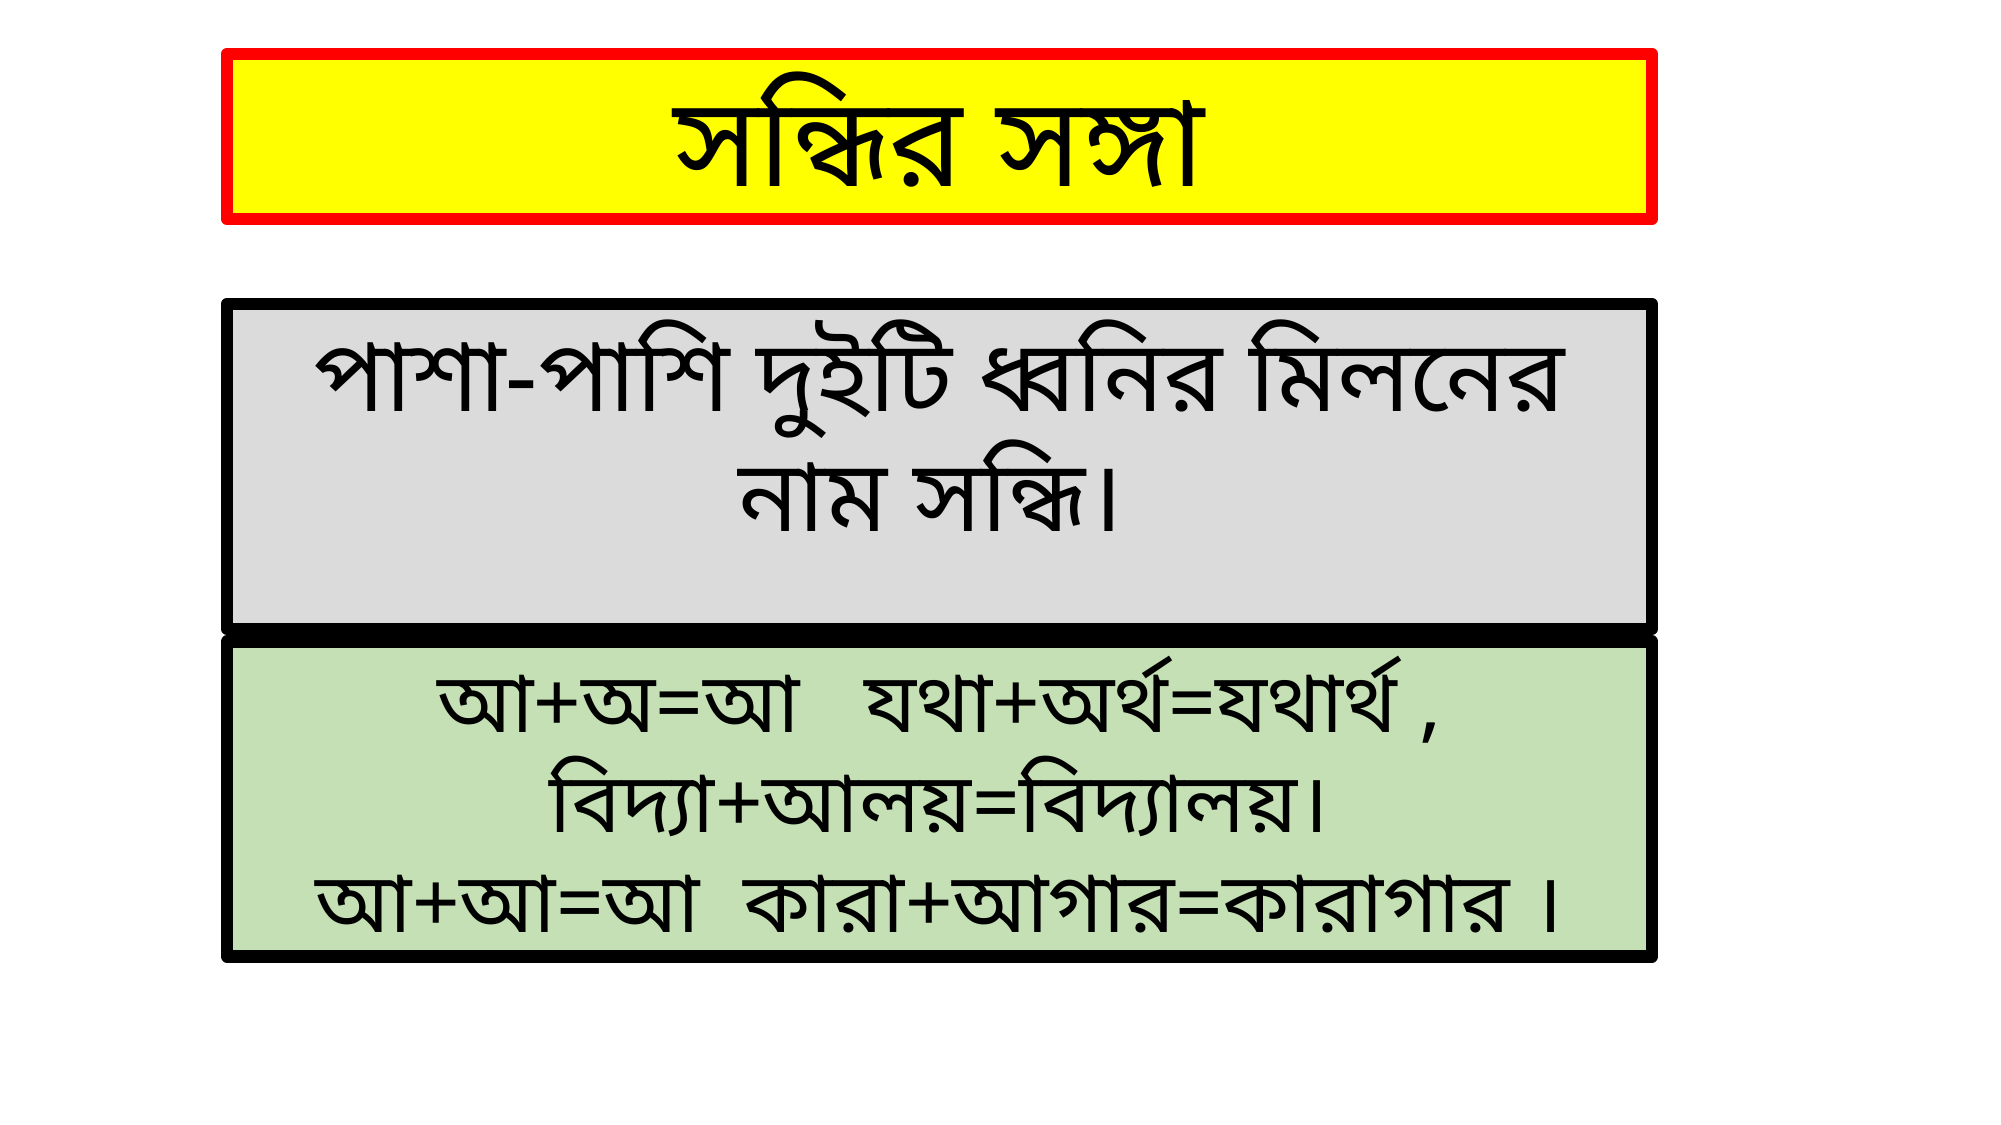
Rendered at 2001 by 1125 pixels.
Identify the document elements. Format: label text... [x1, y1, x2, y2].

text_box পাশা-পাশি দুইটি ধ্বনির মিলনের নাম সন্ধি। [227, 304, 1652, 629]
text_box আ+অ=আ যথা+অর্থ=যথার্থ , বিদ্যা+আলয়=বিদ্যালয়। আ+আ=আ কারা+আগার=কারাগার । [227, 641, 1652, 957]
text_box সন্ধির সঙ্গা [227, 54, 1652, 219]
